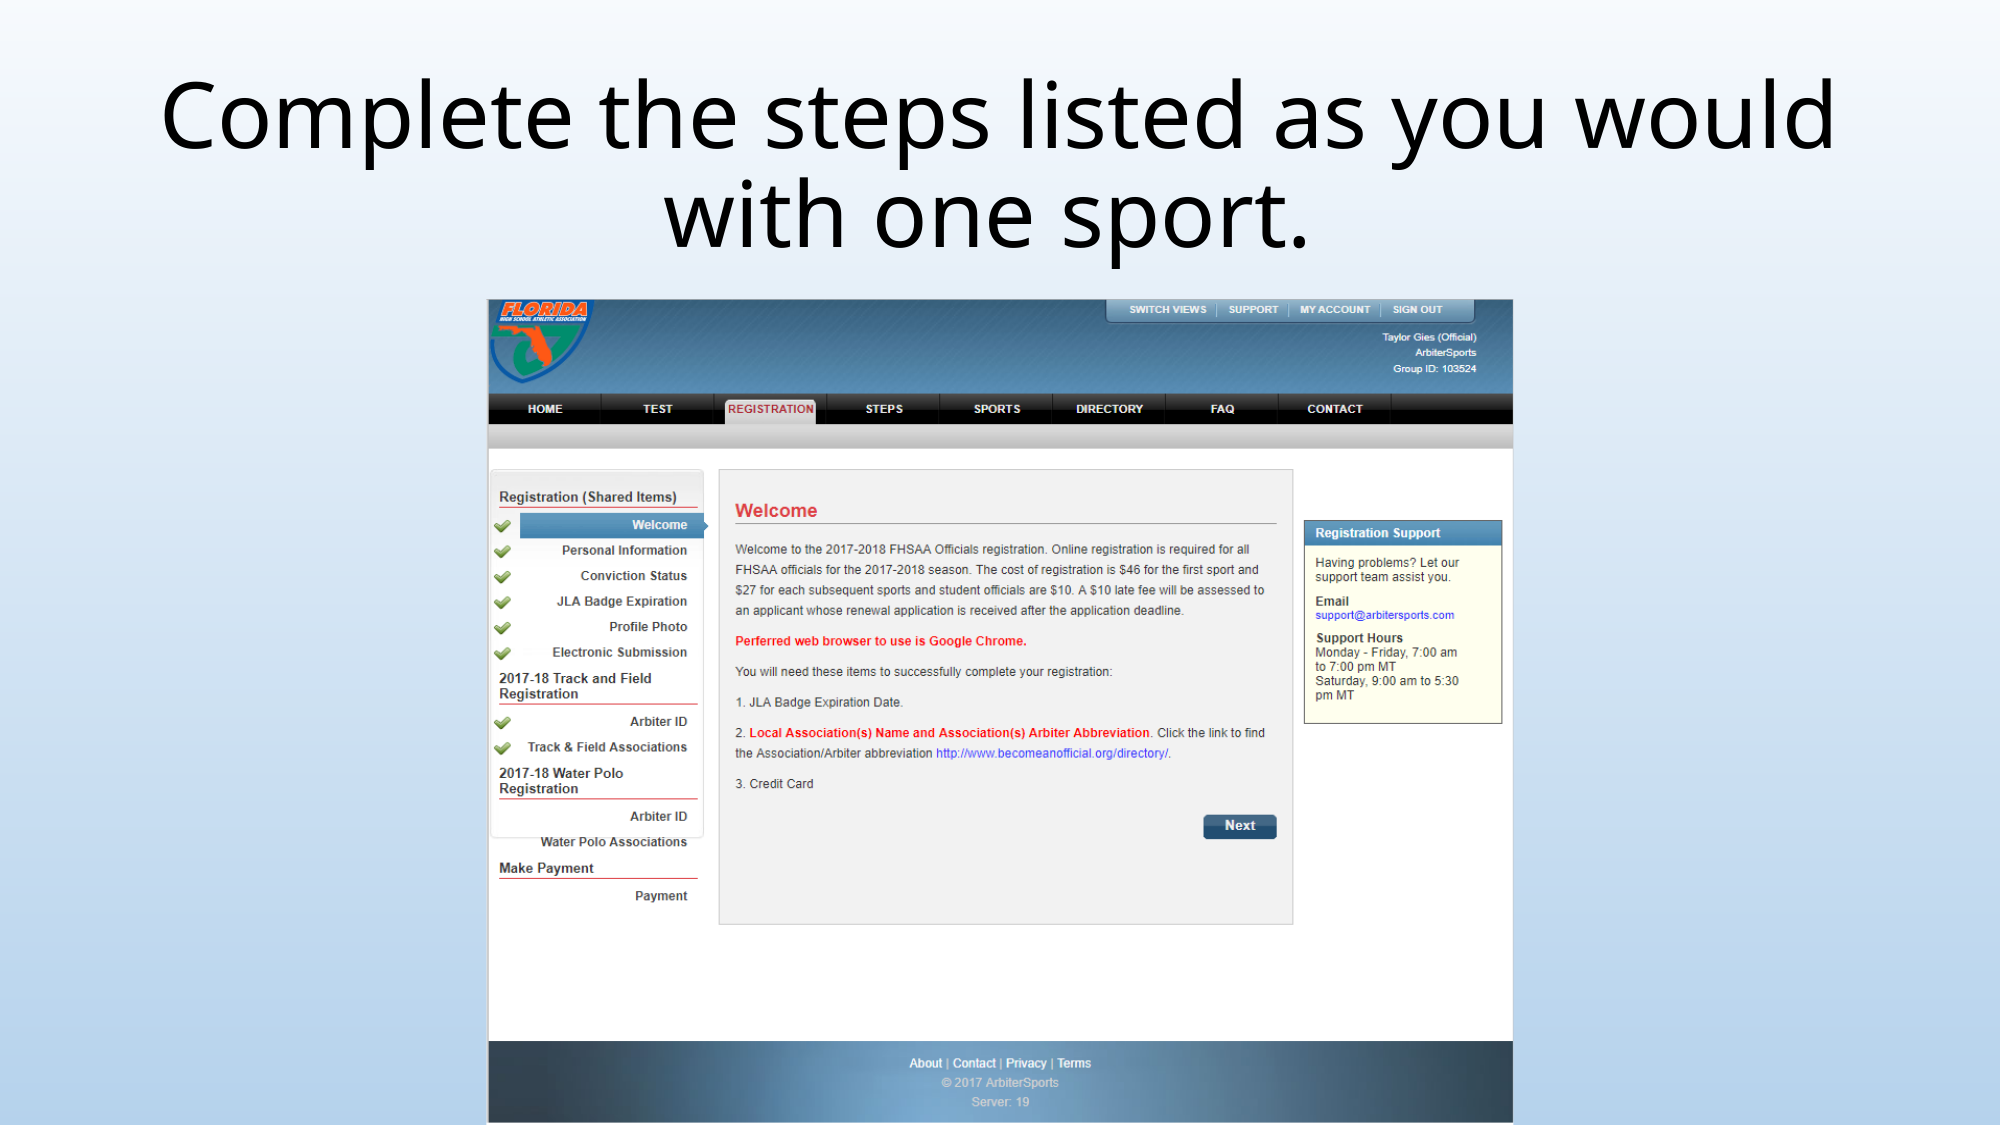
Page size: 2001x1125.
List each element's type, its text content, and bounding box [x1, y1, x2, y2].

title Complete the steps listed as you would with one sport. [137, 59, 1863, 278]
picture [486, 299, 1514, 1125]
